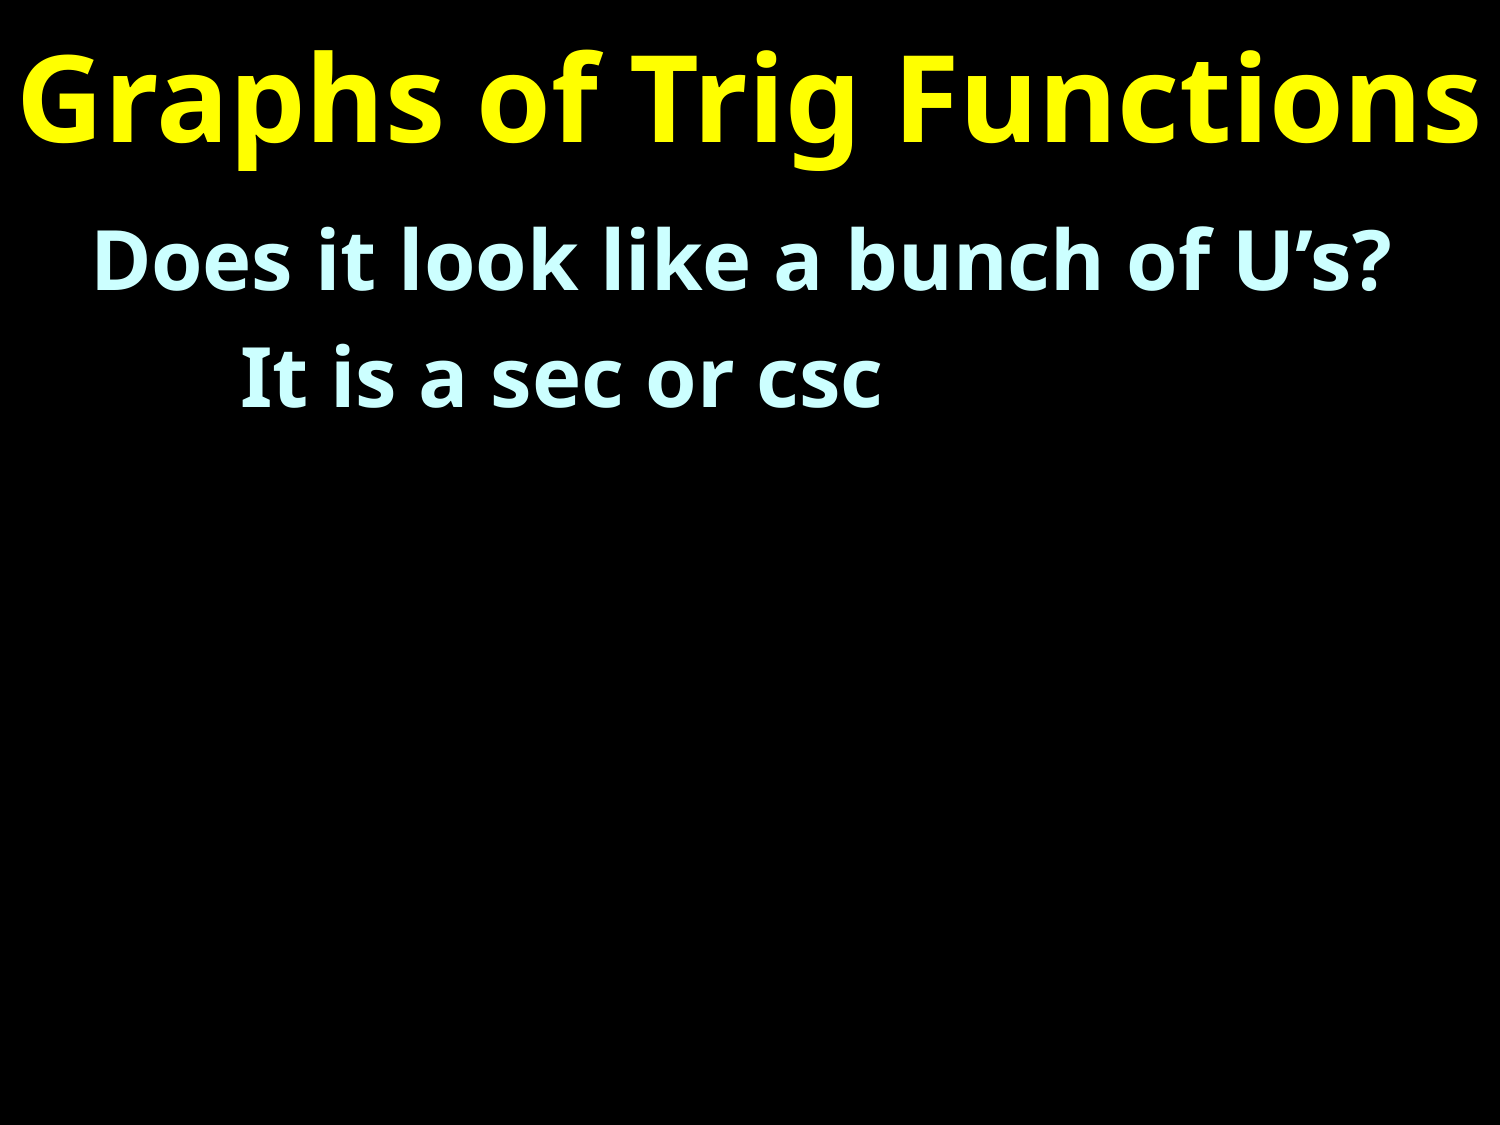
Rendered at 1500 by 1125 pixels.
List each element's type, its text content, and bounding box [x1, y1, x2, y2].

list Does it look like a bunch of U’s? It is a sec or csc [75, 200, 1475, 1125]
title Graphs of Trig Functions [0, 0, 1500, 188]
